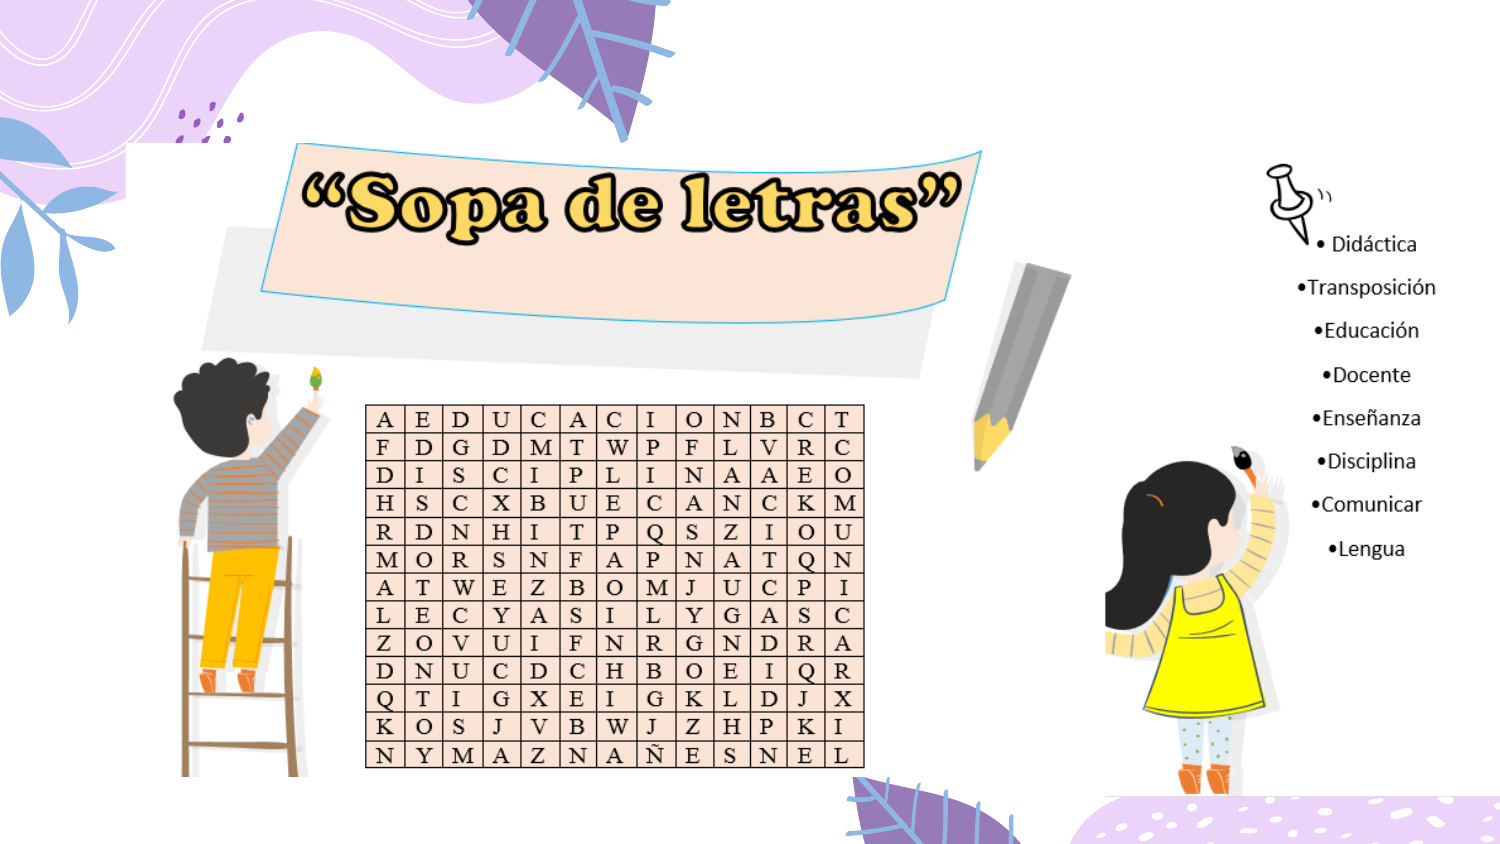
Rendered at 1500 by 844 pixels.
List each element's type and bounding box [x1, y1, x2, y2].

picture [125, 142, 1500, 797]
